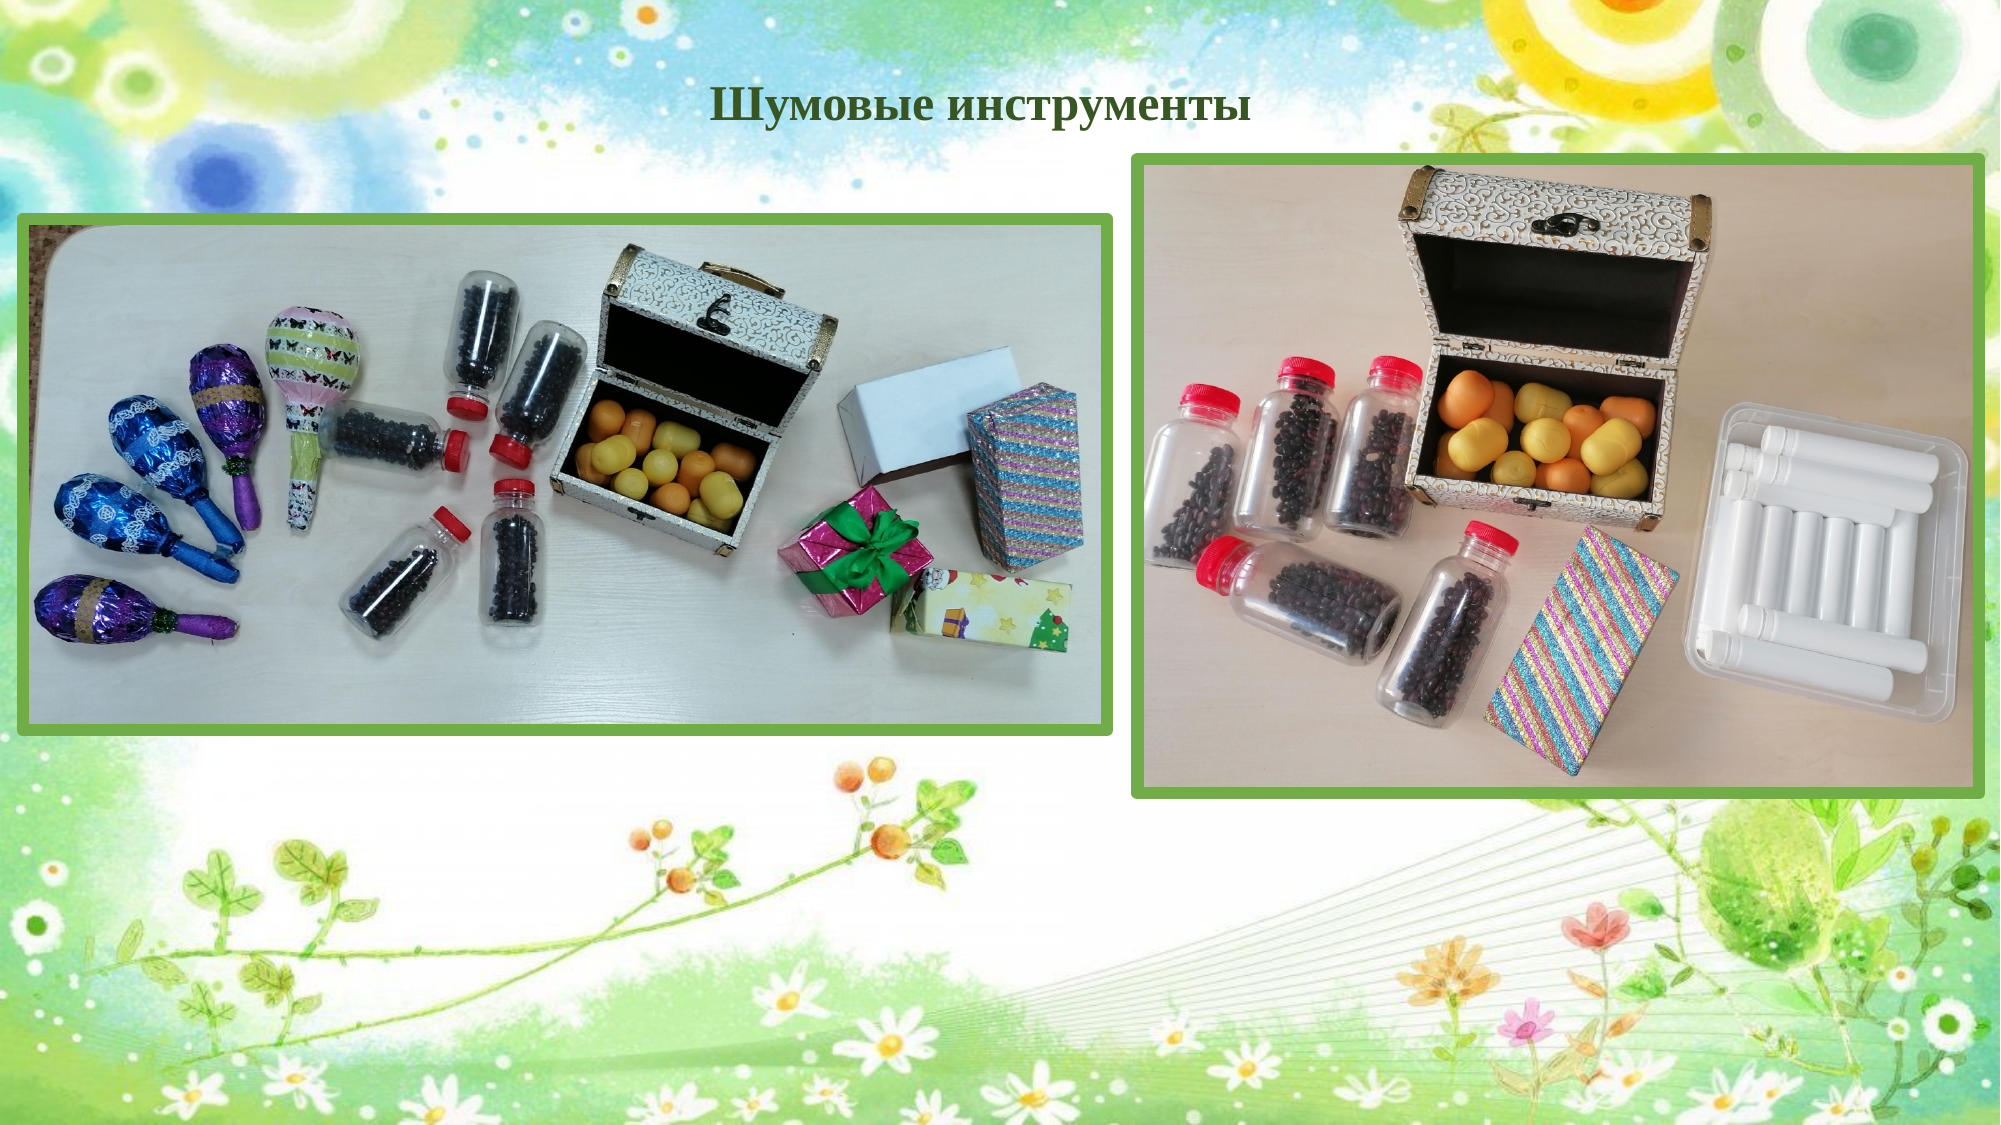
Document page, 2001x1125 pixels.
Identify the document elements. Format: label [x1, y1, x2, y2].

list [0, 0, 2000, 1125]
picture [1143, 165, 1973, 788]
picture [29, 225, 1101, 724]
